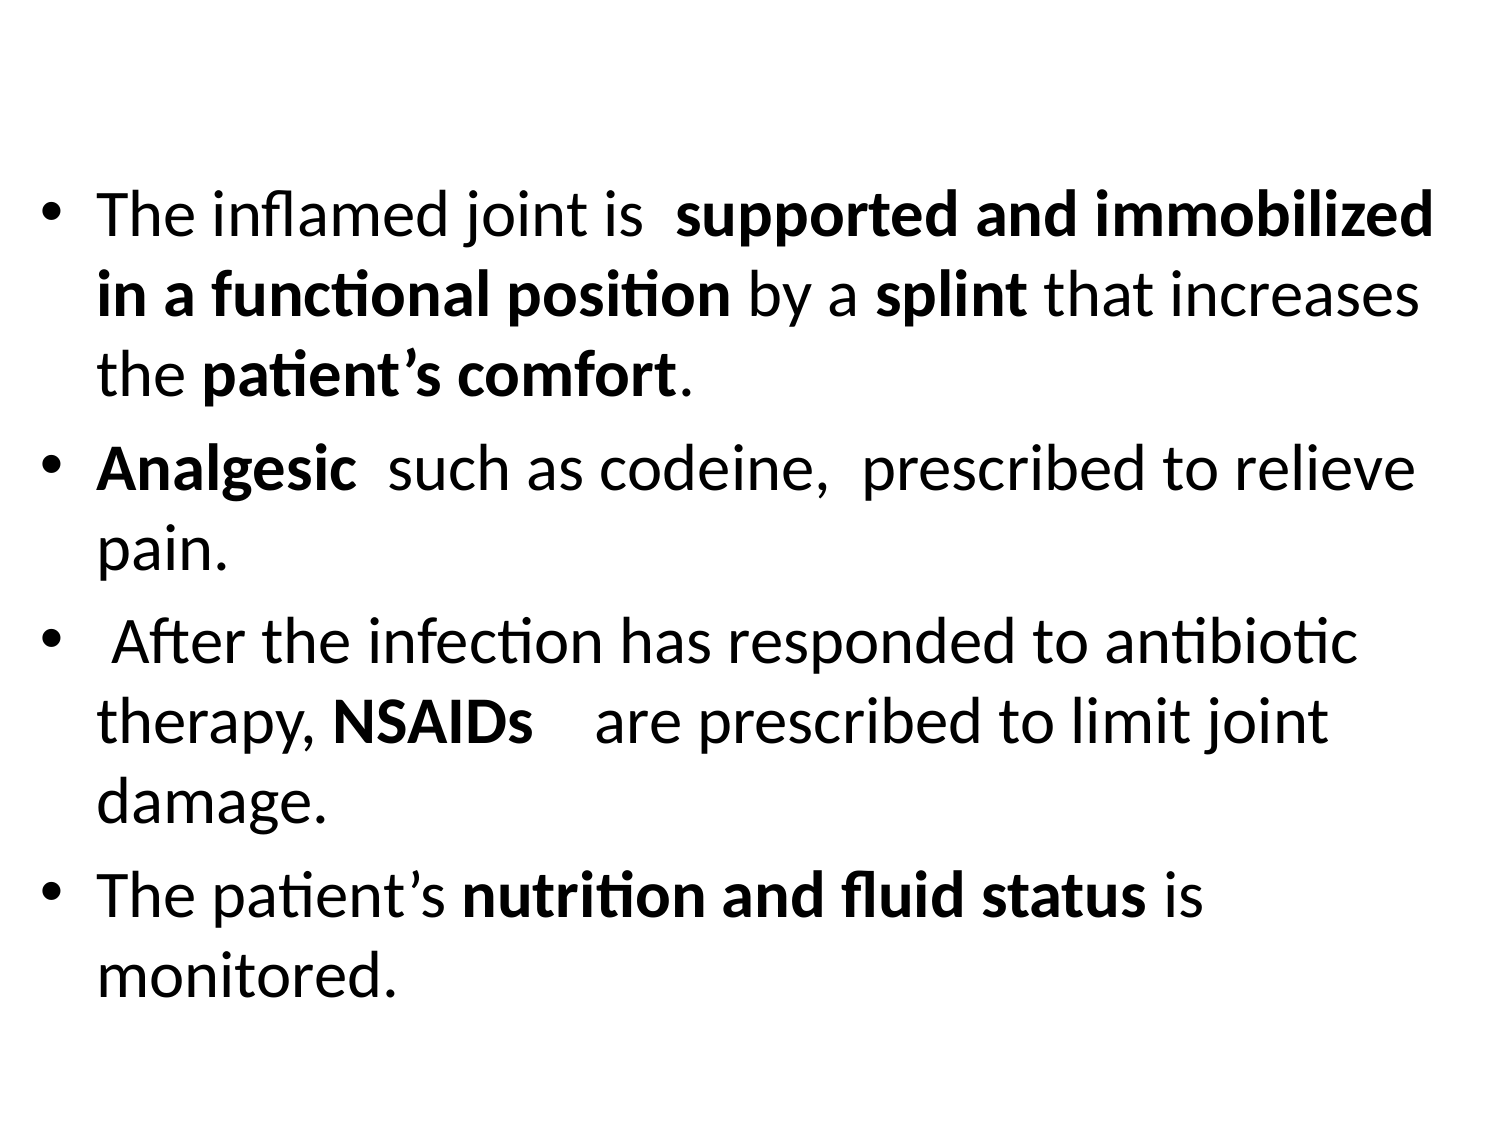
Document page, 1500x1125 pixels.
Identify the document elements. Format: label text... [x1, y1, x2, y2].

list The inflamed joint is supported and immobilized in a functional position by a splint that increases the patient’s comfort. Analgesic such as codeine, prescribed to relieve pain. After the infection has responded to antibiotic therapy, NSAIDs are prescribed to limit joint damage. The patient’s nutrition and fluid status is monitored. [24, 162, 1475, 1088]
